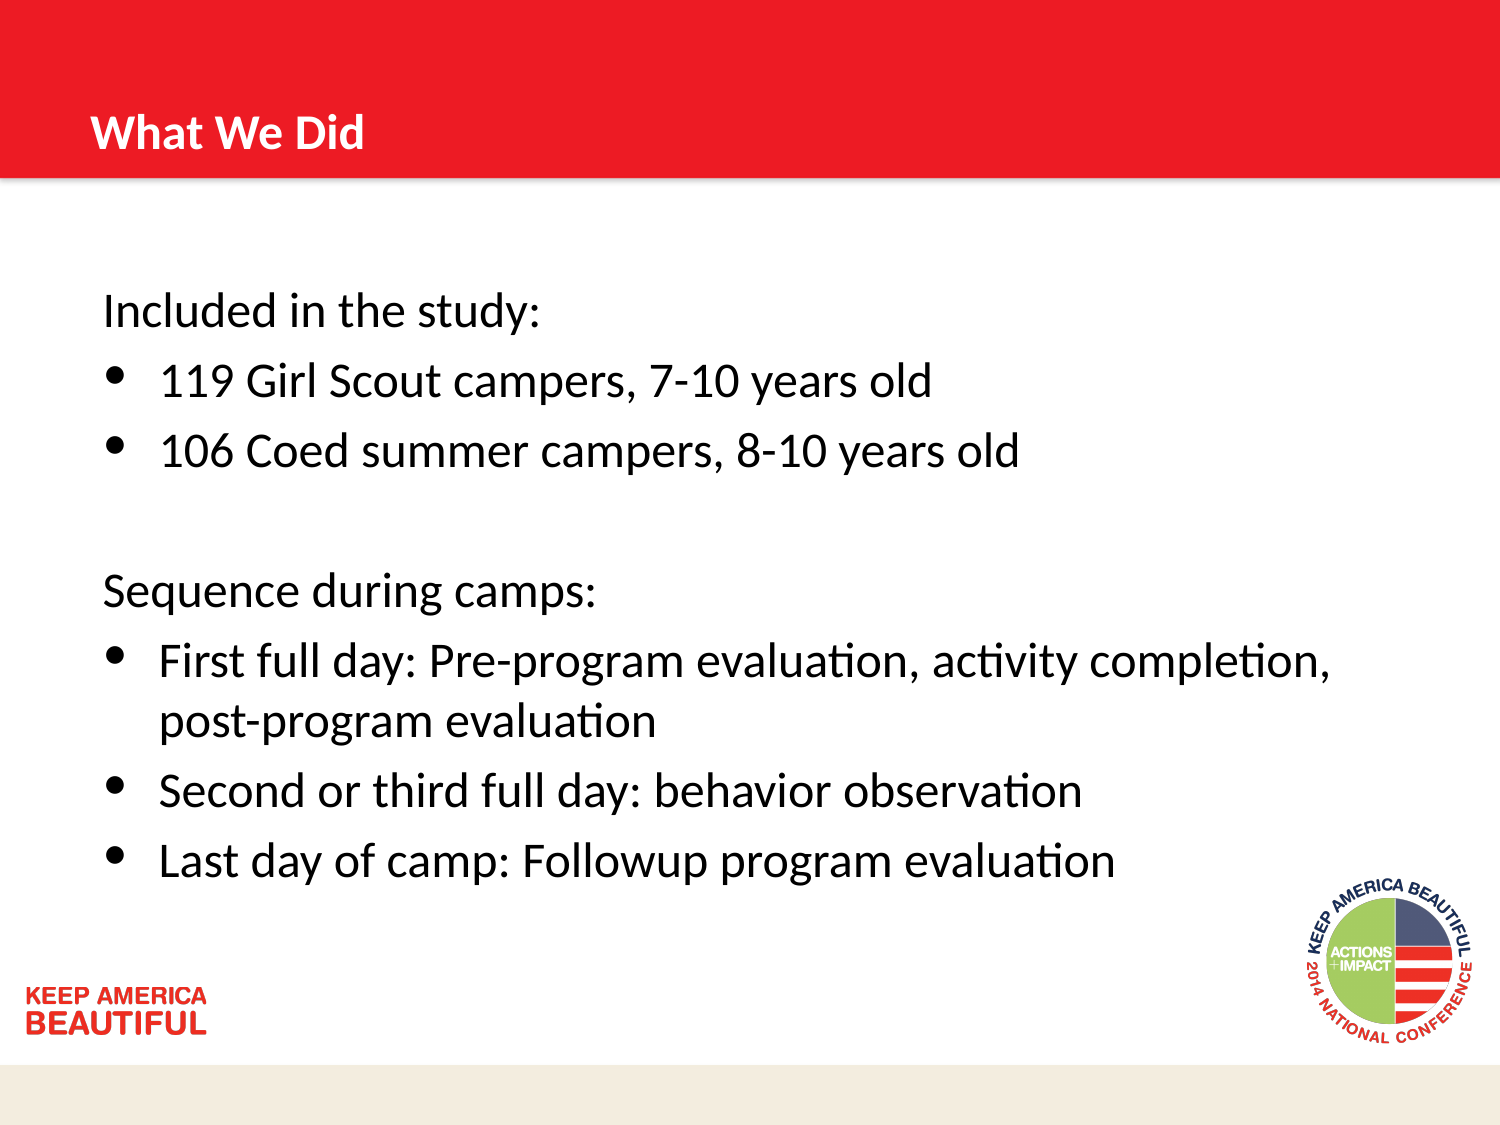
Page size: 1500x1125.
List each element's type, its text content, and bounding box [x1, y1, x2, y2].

list Included in the study: 119 Girl Scout campers, 7-10 years old 106 Coed summer campers, 8-10 years old Sequence during camps: First full day: Pre-program evaluation, activity completion, post-program evaluation Second or third full day: behavior observation Last day of camp: Followup program evaluation [87, 262, 1438, 1078]
picture [0, 0, 1500, 1125]
title What We Did [75, 0, 1425, 175]
